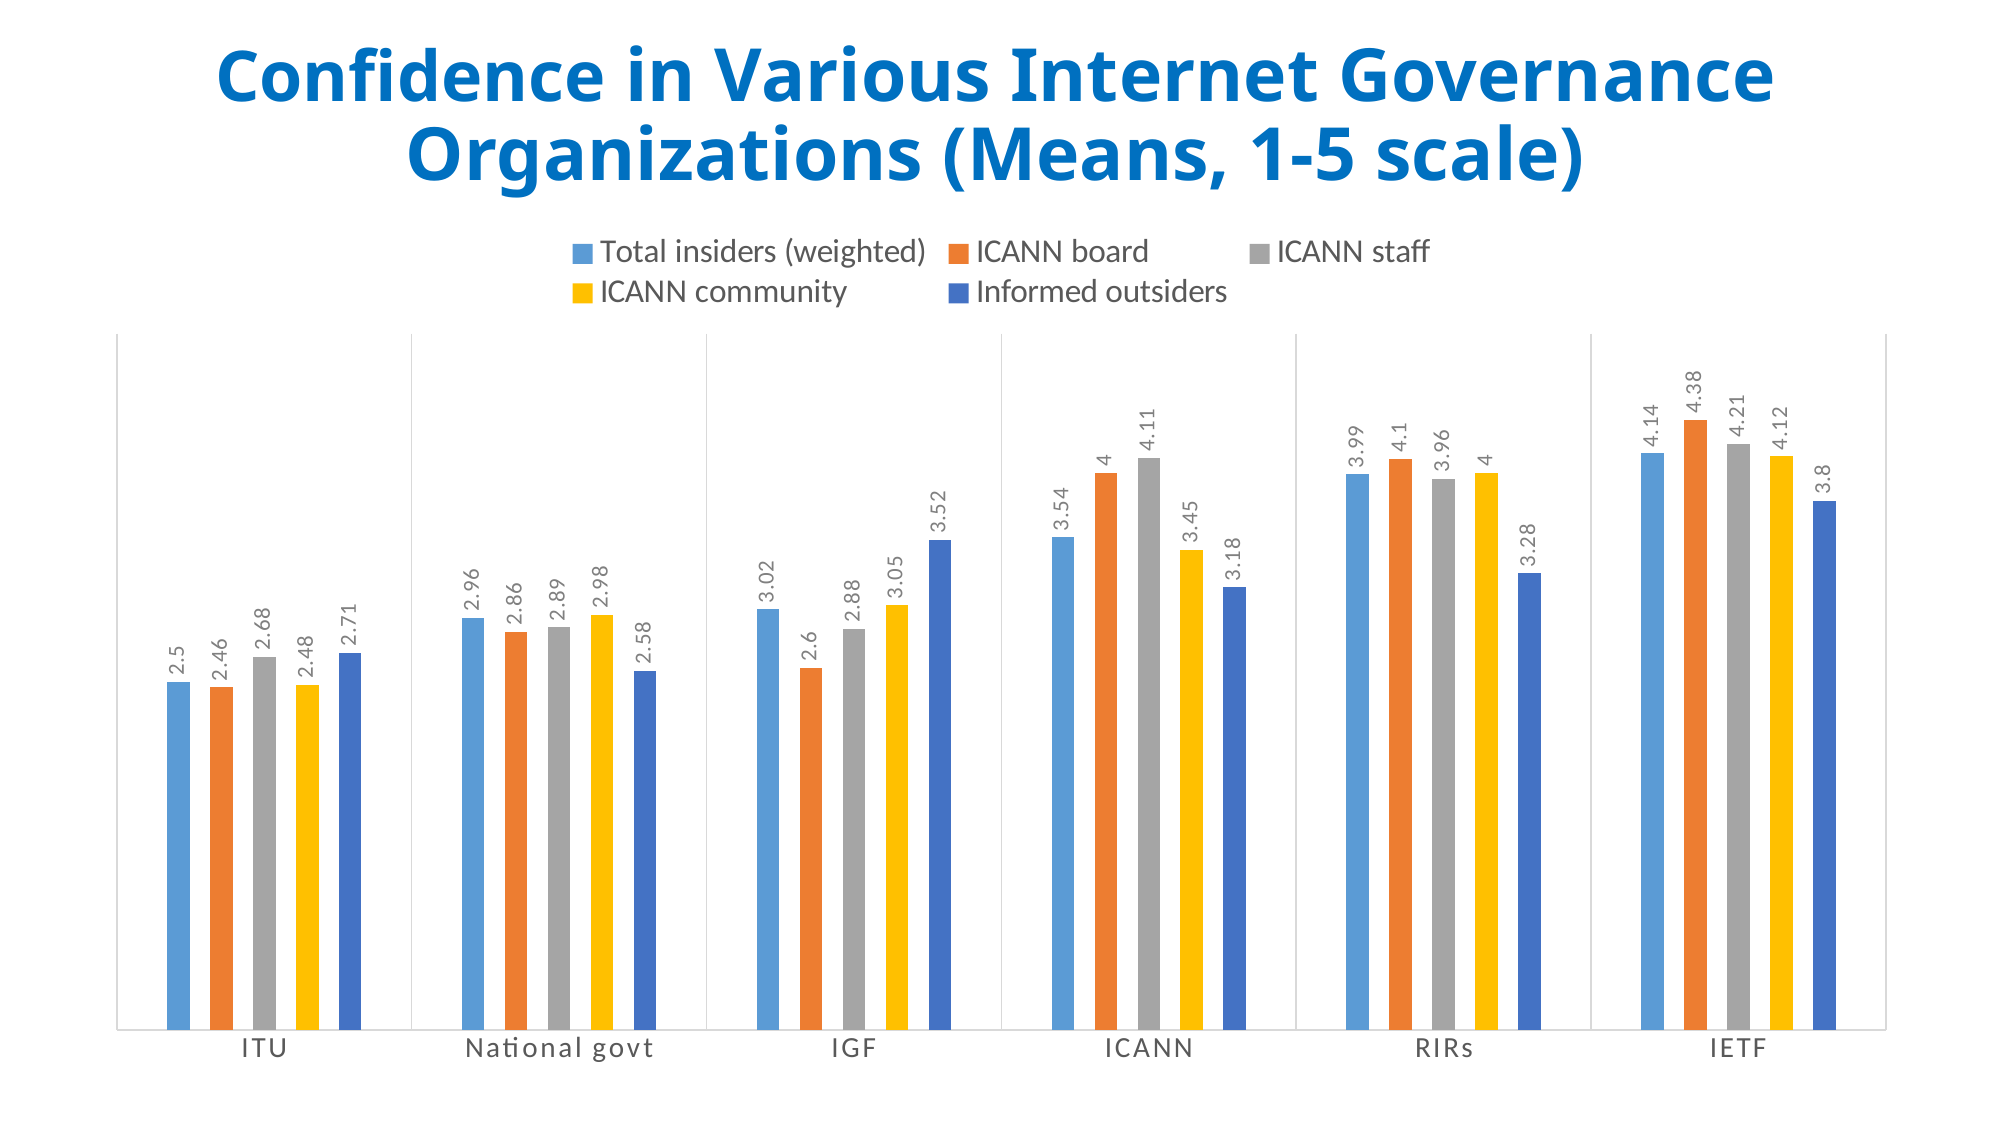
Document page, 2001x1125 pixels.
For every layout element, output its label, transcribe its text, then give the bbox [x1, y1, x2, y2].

chart [79, 219, 1923, 1083]
title Confidence in Various Internet Governance Organizations (Means, 1-5 scale) [11, 28, 1981, 206]
